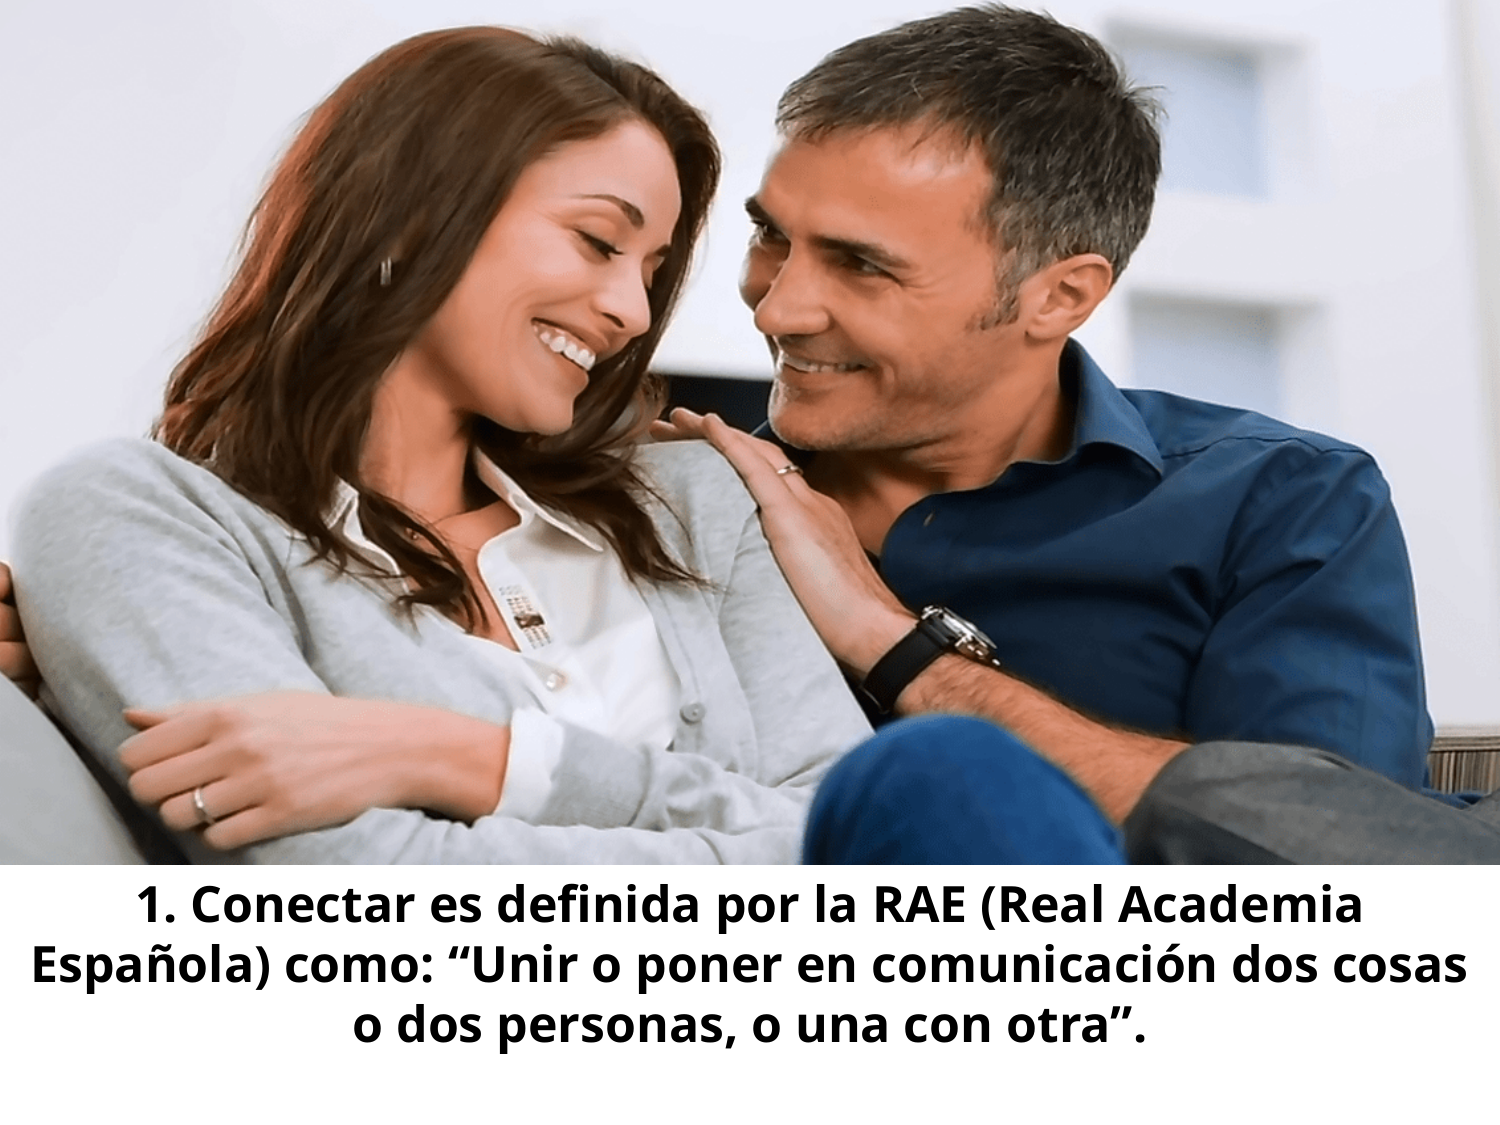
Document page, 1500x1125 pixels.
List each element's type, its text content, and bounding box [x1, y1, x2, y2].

picture [0, 0, 1500, 865]
text_box 1. Conectar es definida por la RAE (Real Academia Española) como: “Unir o poner en comunicación dos cosas o dos personas, o una con otra”. [0, 865, 1500, 1060]
